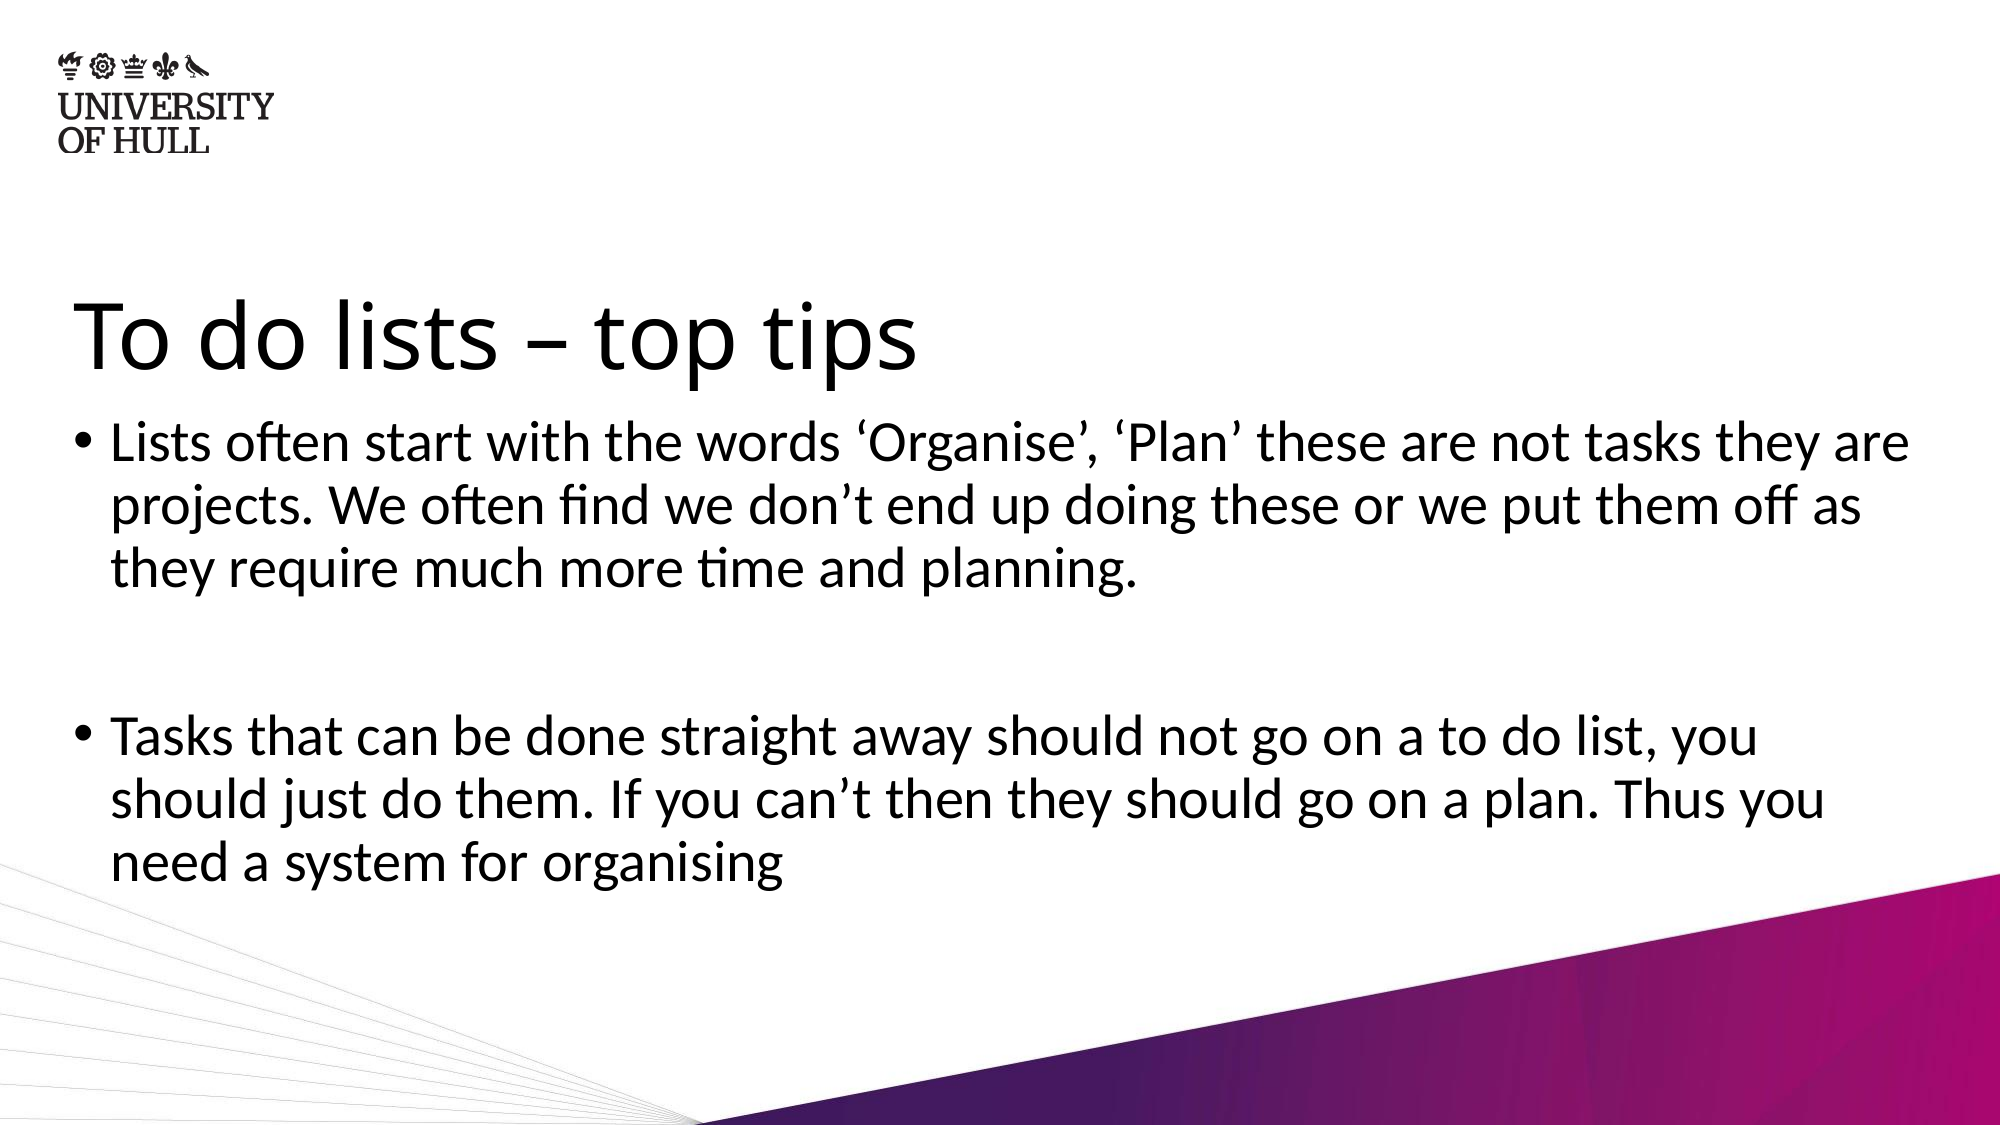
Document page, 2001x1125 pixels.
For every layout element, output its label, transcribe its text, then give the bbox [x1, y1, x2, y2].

title To do lists – top tips [58, 230, 1931, 403]
picture [0, 0, 2000, 1125]
list Lists often start with the words ‘Organise’, ‘Plan’ these are not tasks they are projects. We often find we don’t end up doing these or we put them off as they require much more time and planning. Tasks that can be done straight away should not go on a to do list, you should just do them. If you can’t then they should go on a plan. Thus you need a system for organising [58, 403, 1931, 1062]
